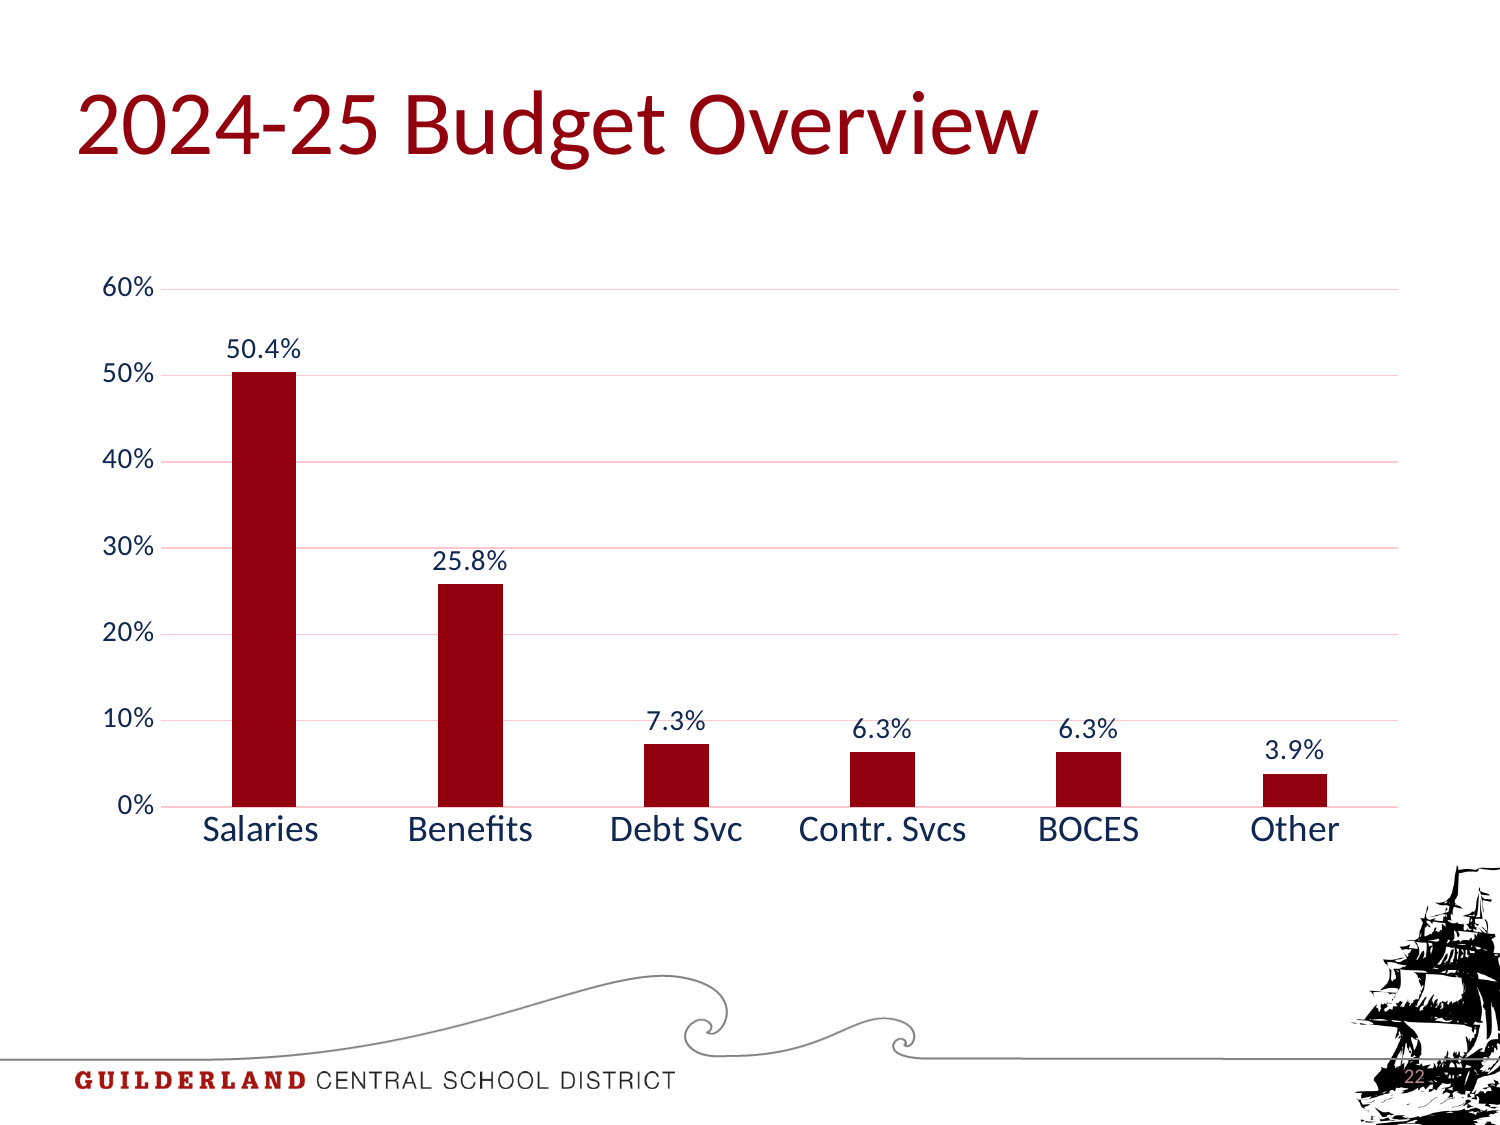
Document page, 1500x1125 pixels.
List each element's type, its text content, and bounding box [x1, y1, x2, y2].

picture [0, 865, 1500, 1125]
chart [74, 262, 1426, 863]
slide_number 22 [1350, 1027, 1425, 1088]
title 2024-25 Budget Overview [75, 75, 1425, 261]
picture [75, 1071, 675, 1089]
